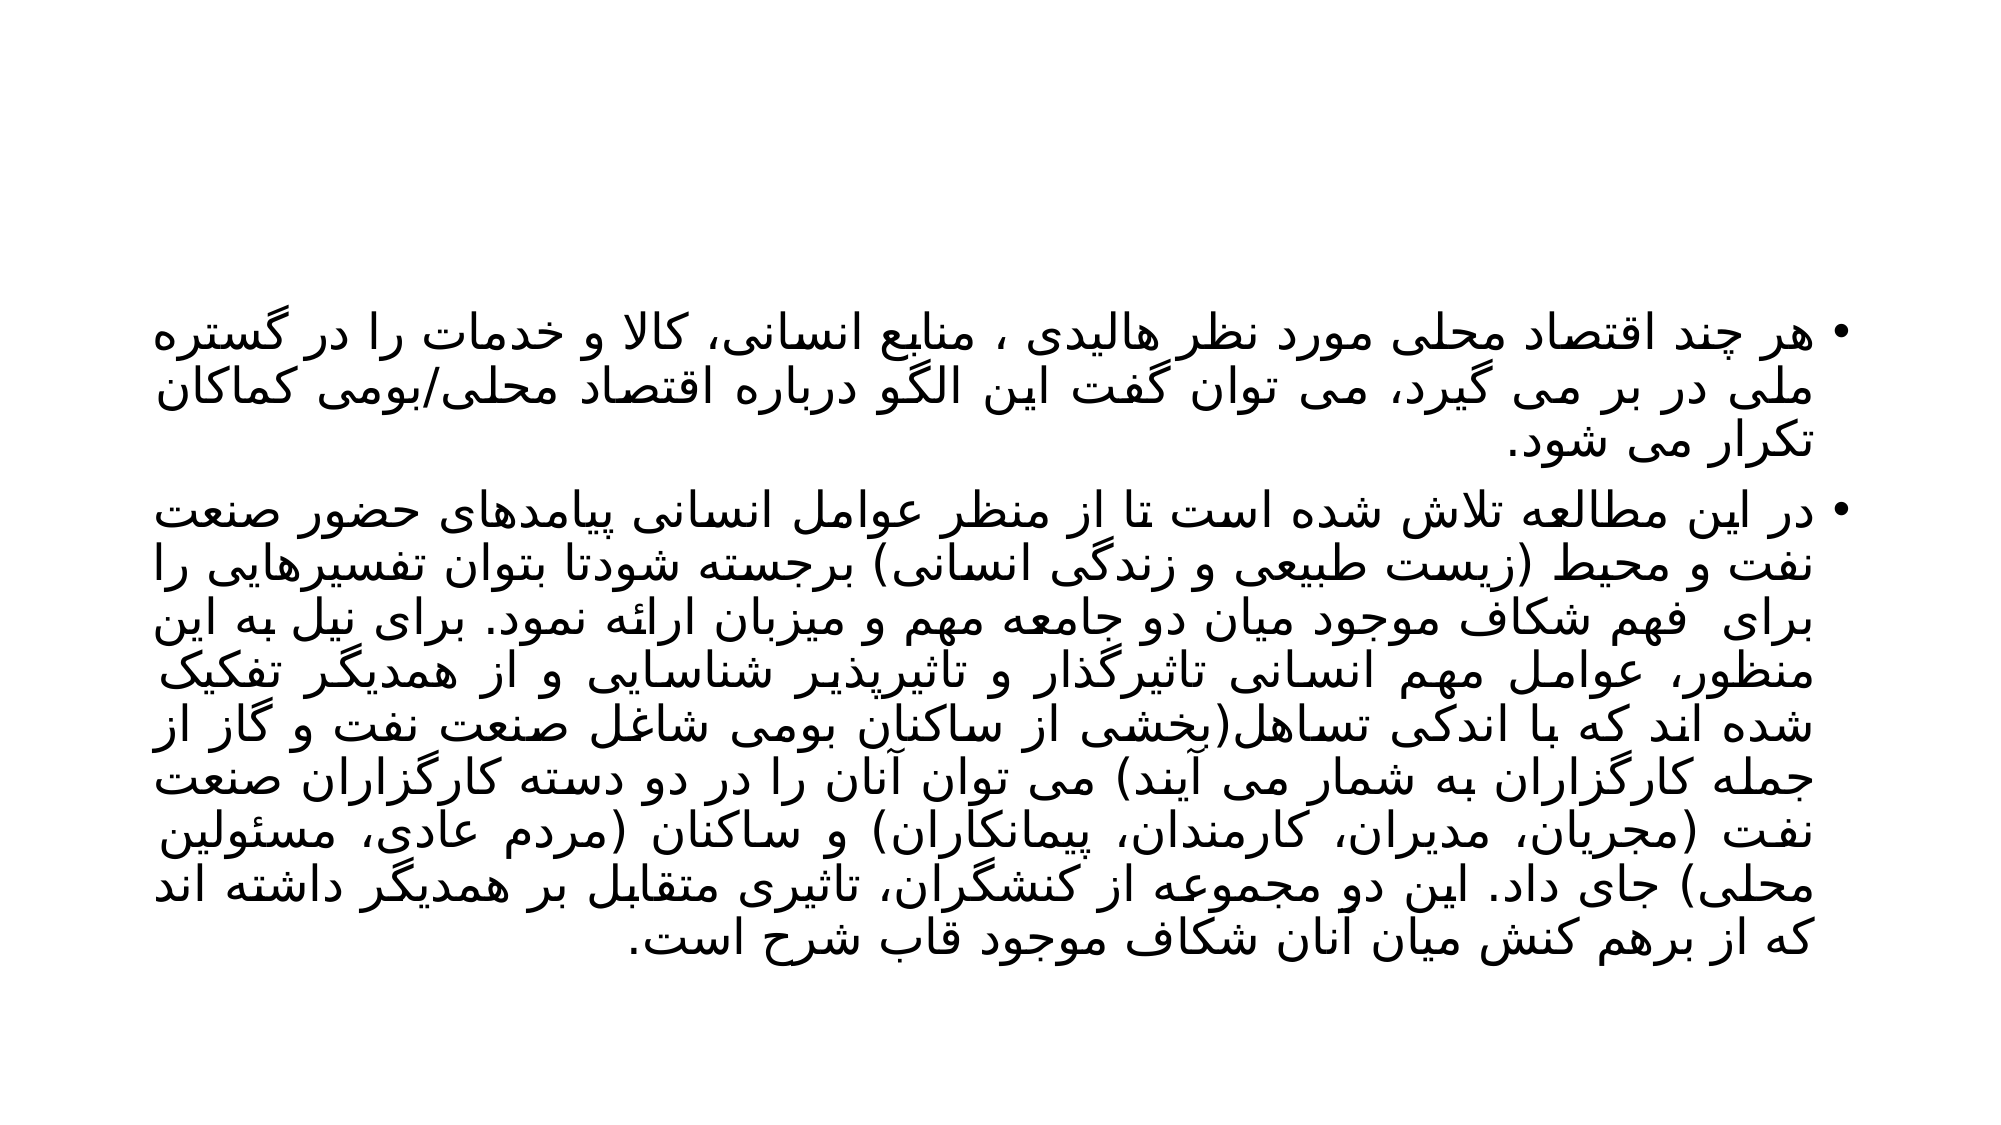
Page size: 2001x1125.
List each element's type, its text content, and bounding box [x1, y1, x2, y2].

list هر چند اقتصاد محلی مورد نظر هالیدی ، منابع انسانی، کالا و خدمات را در گستره ملی در بر می گیرد، می توان گفت این الگو درباره اقتصاد محلی/بومی کماکان تکرار می شود. در این مطالعه تلاش شده است تا از منظر عوامل انسانی پیامدهای حضور صنعت نفت و محیط (زیست طبیعی و زندگی انسانی) برجسته شودتا بتوان تفسیرهایی را برای فهم شکاف موجود میان دو جامعه مهم و میزبان ارائه نمود. برای نیل به این منظور، عوامل مهم انسانی تاثیرگذار و تاثیرپذیر شناسایی و از همدیگر تفکیک شده اند که با اندکی تساهل(بخشی از ساکنان بومی شاغل صنعت نفت و گاز از جمله کارگزاران به شمار می آیند) می توان آنان را در دو دسته کارگزاران صنعت نفت (مجریان، مدیران، کارمندان، پیمانکاران) و ساکنان (مردم عادی، مسئولین محلی) جای داد. این دو مجموعه از کنشگران، تاثیری متقابل بر همدیگر داشته اند که از برهم کنش میان آنان شکاف موجود قاب شرح است. [137, 299, 1863, 1014]
